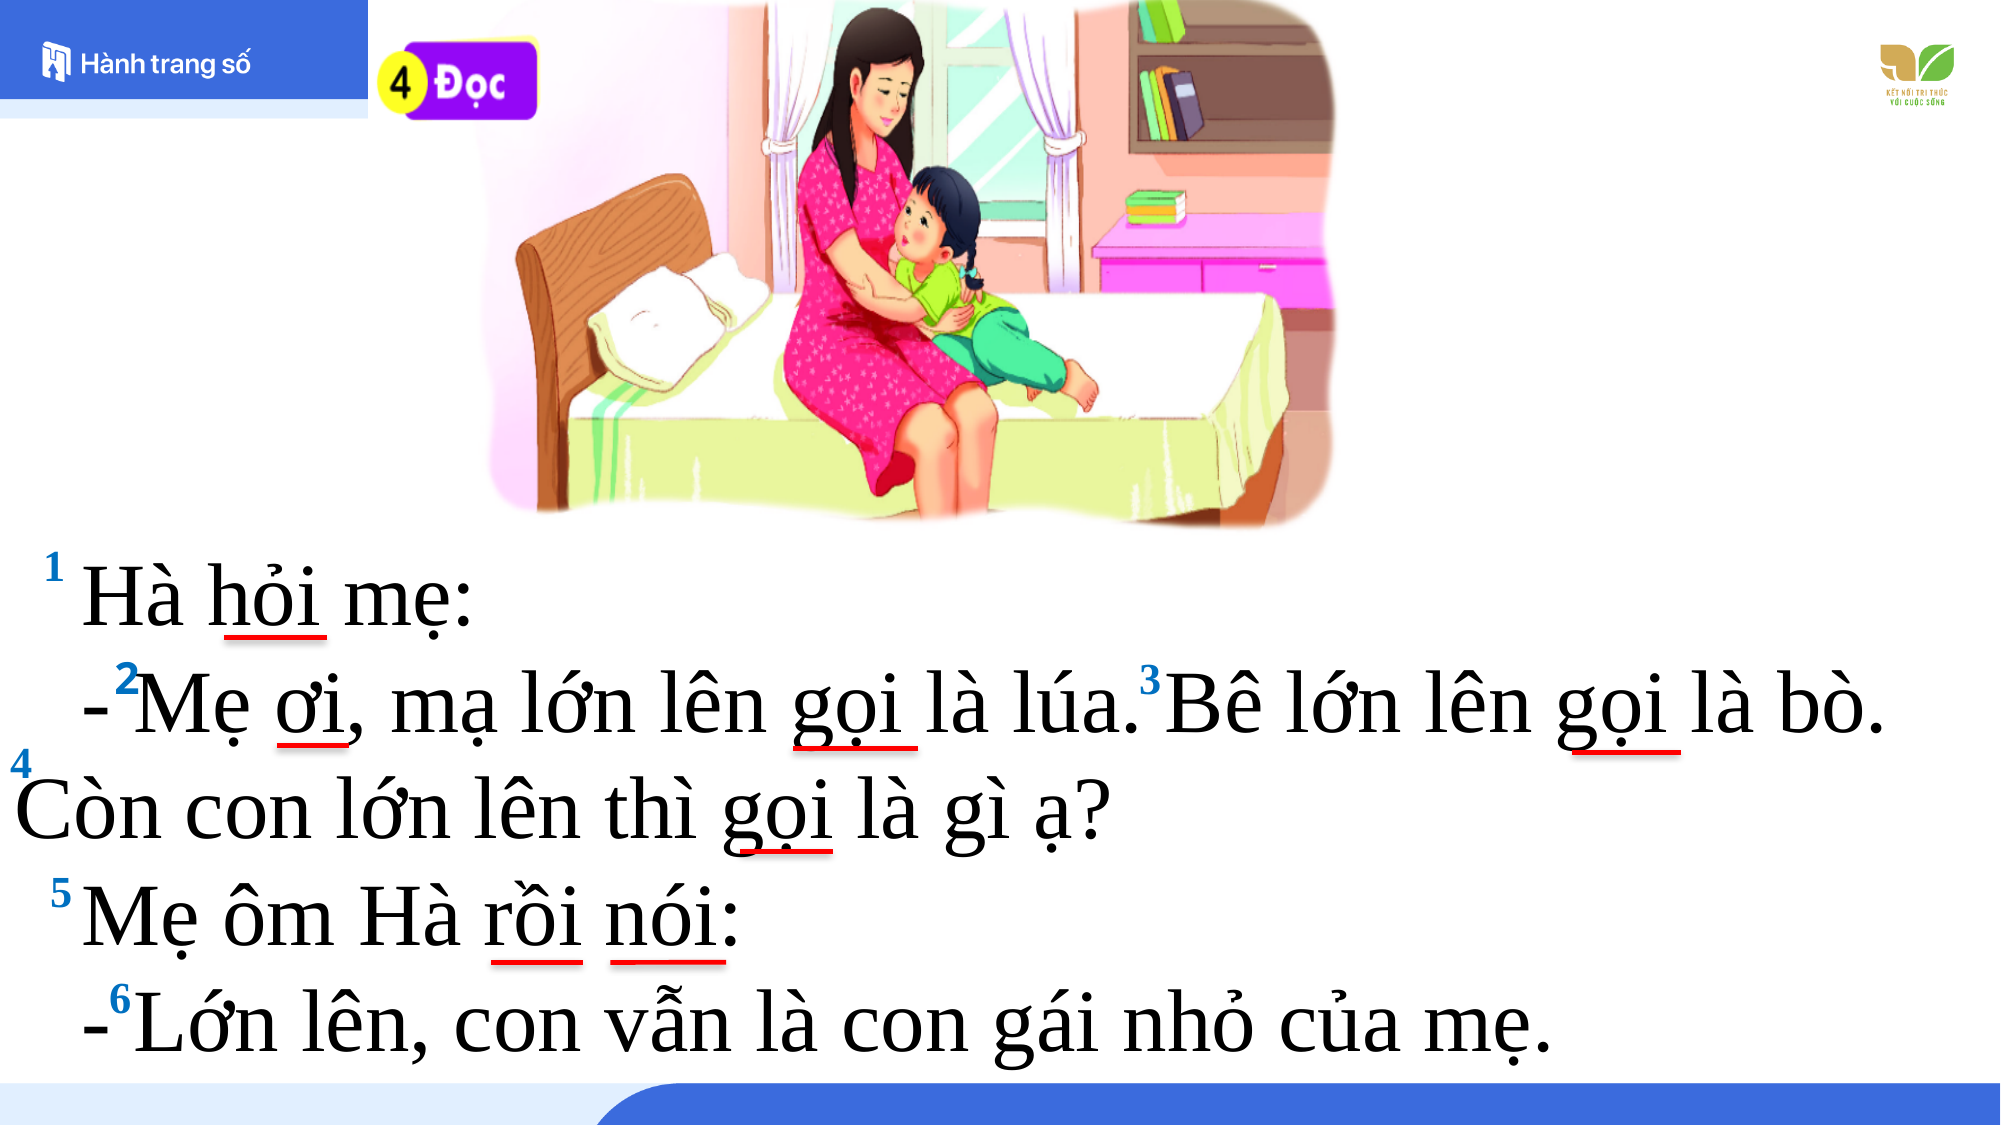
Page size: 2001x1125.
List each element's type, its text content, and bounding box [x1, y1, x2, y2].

text_box 6 [94, 961, 147, 1030]
text_box 2 [99, 642, 155, 711]
picture [0, 0, 2001, 1125]
text_box 5 [36, 855, 88, 924]
text_box 3 [1124, 642, 1177, 711]
text_box 1 [28, 529, 81, 598]
text_box Hà hỏi mẹ: - Mẹ ơi, mạ lớn lên gọi là lúa. Bê lớn lên gọi là bò. Còn con lớn lên thì gọi là gì ạ? Mẹ ôm Hà rồi nói: - Lớn lên, con vẫn là con gái nhỏ của mẹ. [0, 529, 2000, 1078]
text_box 4 [0, 727, 48, 796]
